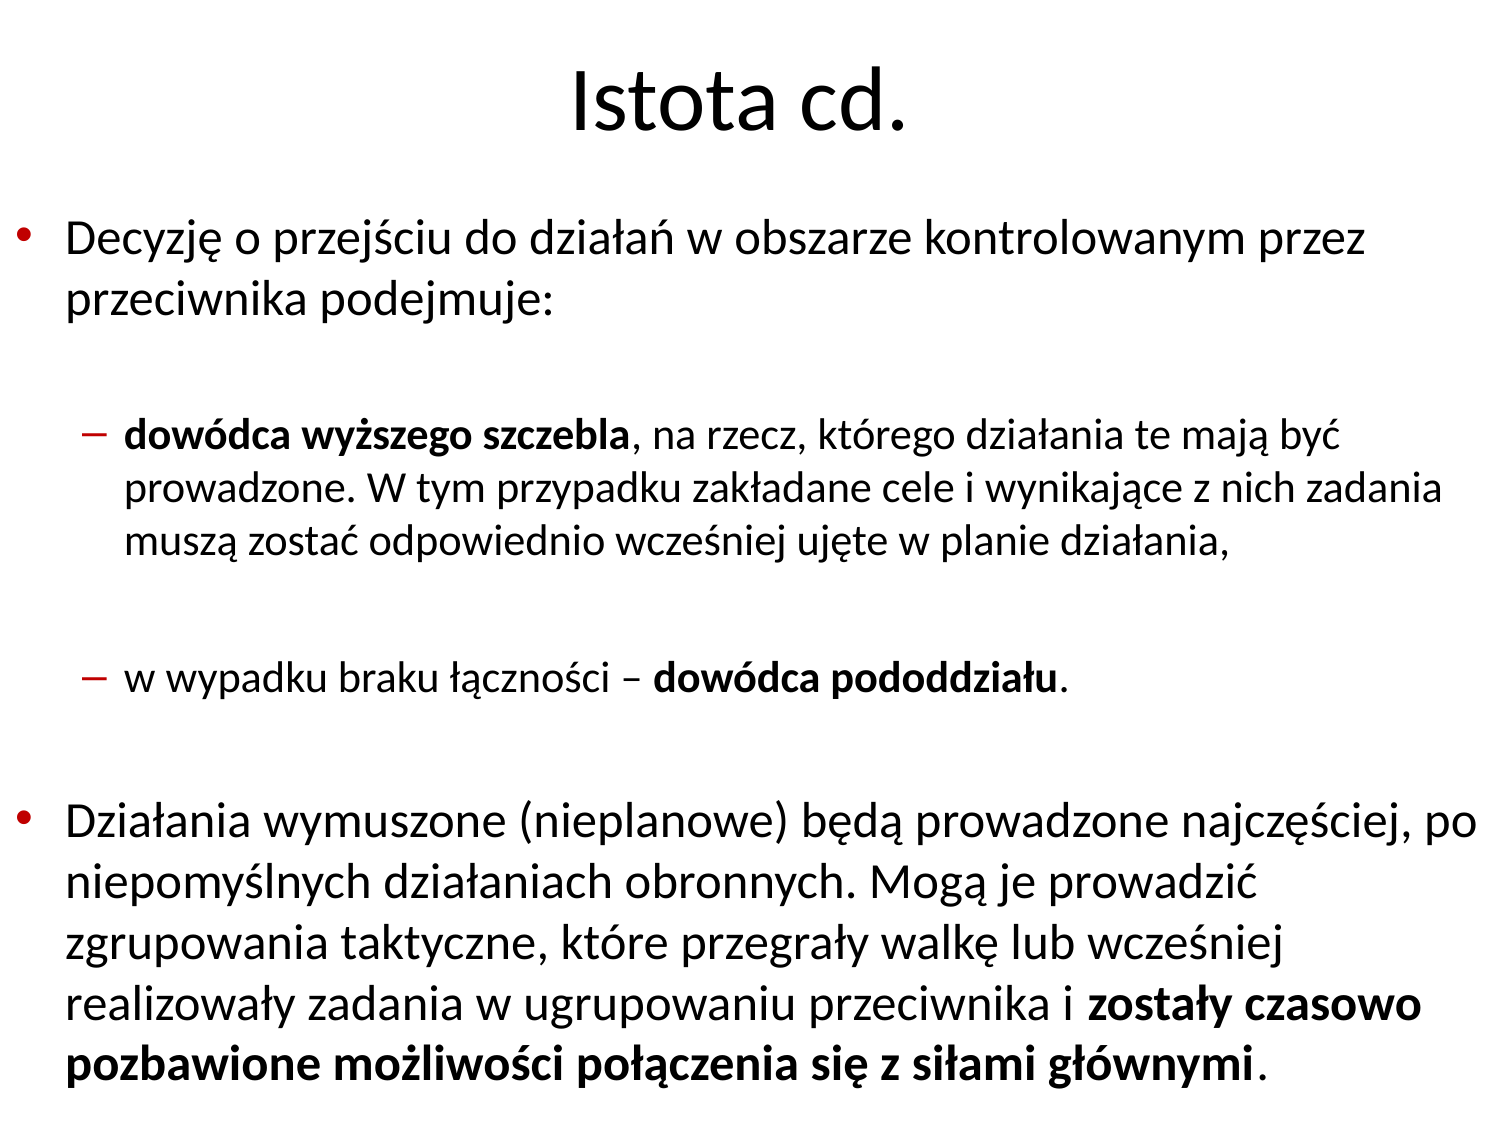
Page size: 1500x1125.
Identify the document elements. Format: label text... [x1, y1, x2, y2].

list Decyzję o przejściu do działań w obszarze kontrolowanym przez przeciwnika podejmuje: dowódca wyższego szczebla, na rzecz, którego działania te mają być prowadzone. W tym przypadku zakładane cele i wynikające z nich zadania muszą zostać odpowiednio wcześniej ujęte w planie działania, w wypadku braku łączności – dowódca pododdziału. Działania wymuszone (nieplanowe) będą prowadzone najczęściej, po niepomyślnych działaniach obronnych. Mogą je prowadzić zgrupowania taktyczne, które przegrały walkę lub wcześniej realizowały zadania w ugrupowaniu przeciwnika i zostały czasowo pozbawione możliwości połączenia się z siłami głównymi. [0, 196, 1500, 1118]
title Istota cd. [64, 0, 1415, 188]
